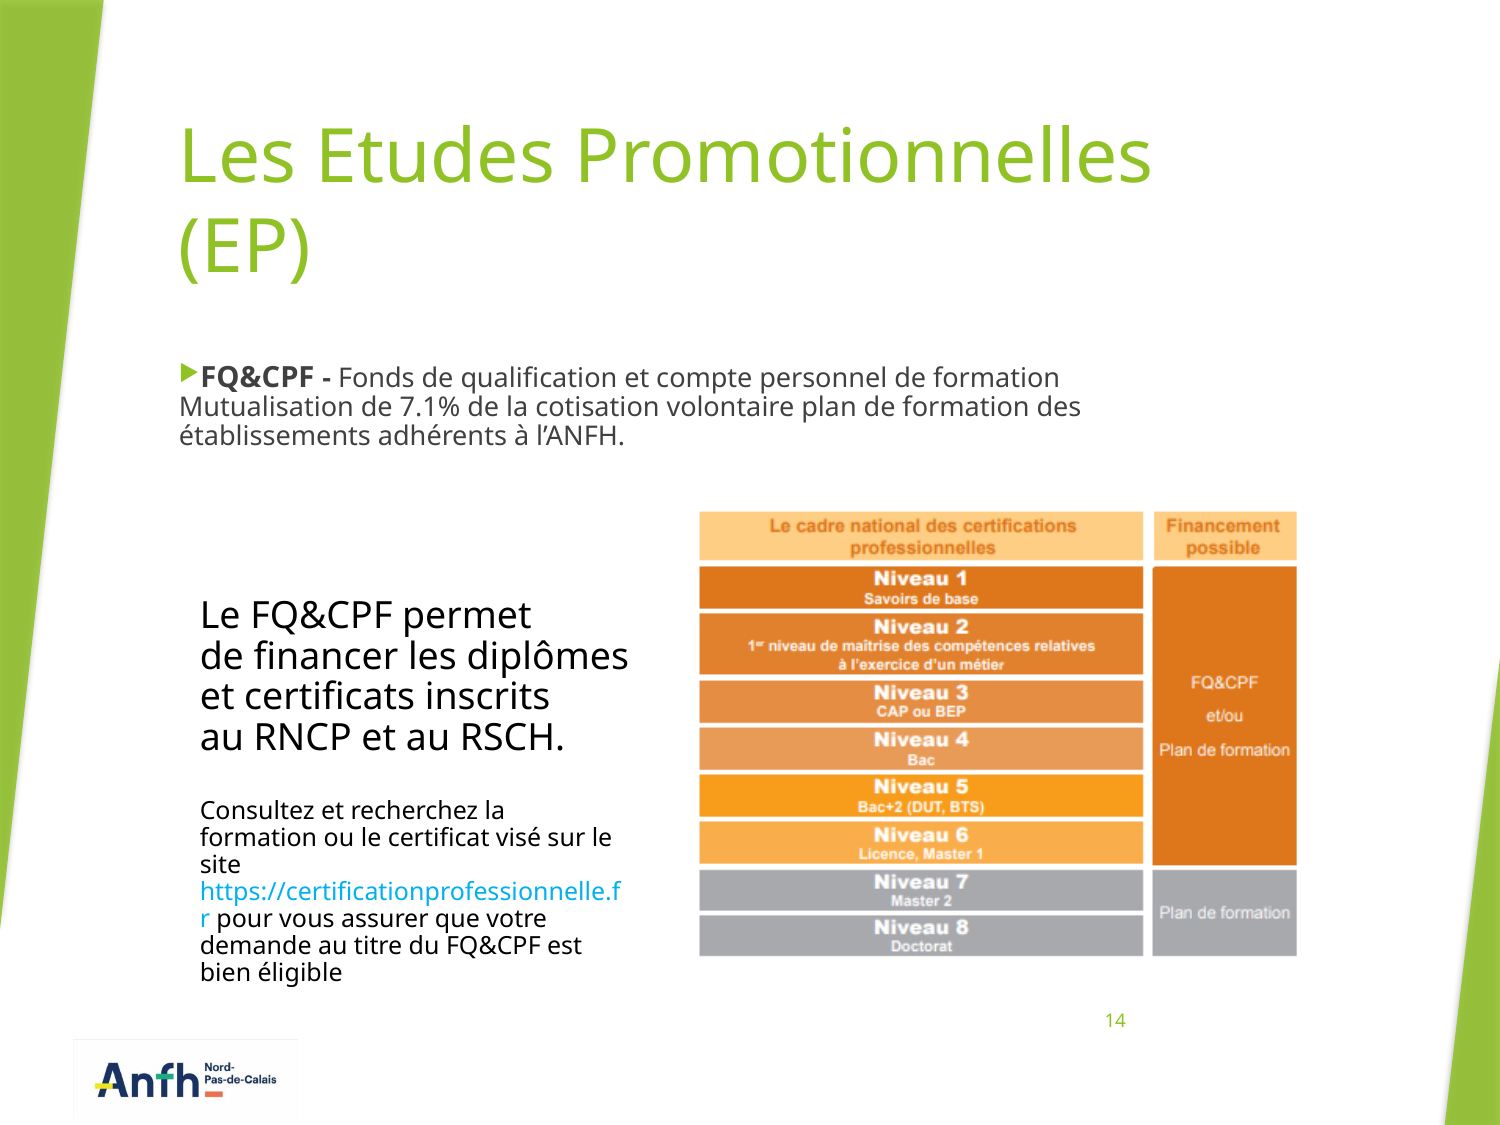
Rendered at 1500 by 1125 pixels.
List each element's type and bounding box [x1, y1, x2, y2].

text_box [0, 0, 1500, 1125]
picture [72, 1039, 298, 1120]
picture [692, 500, 1308, 962]
